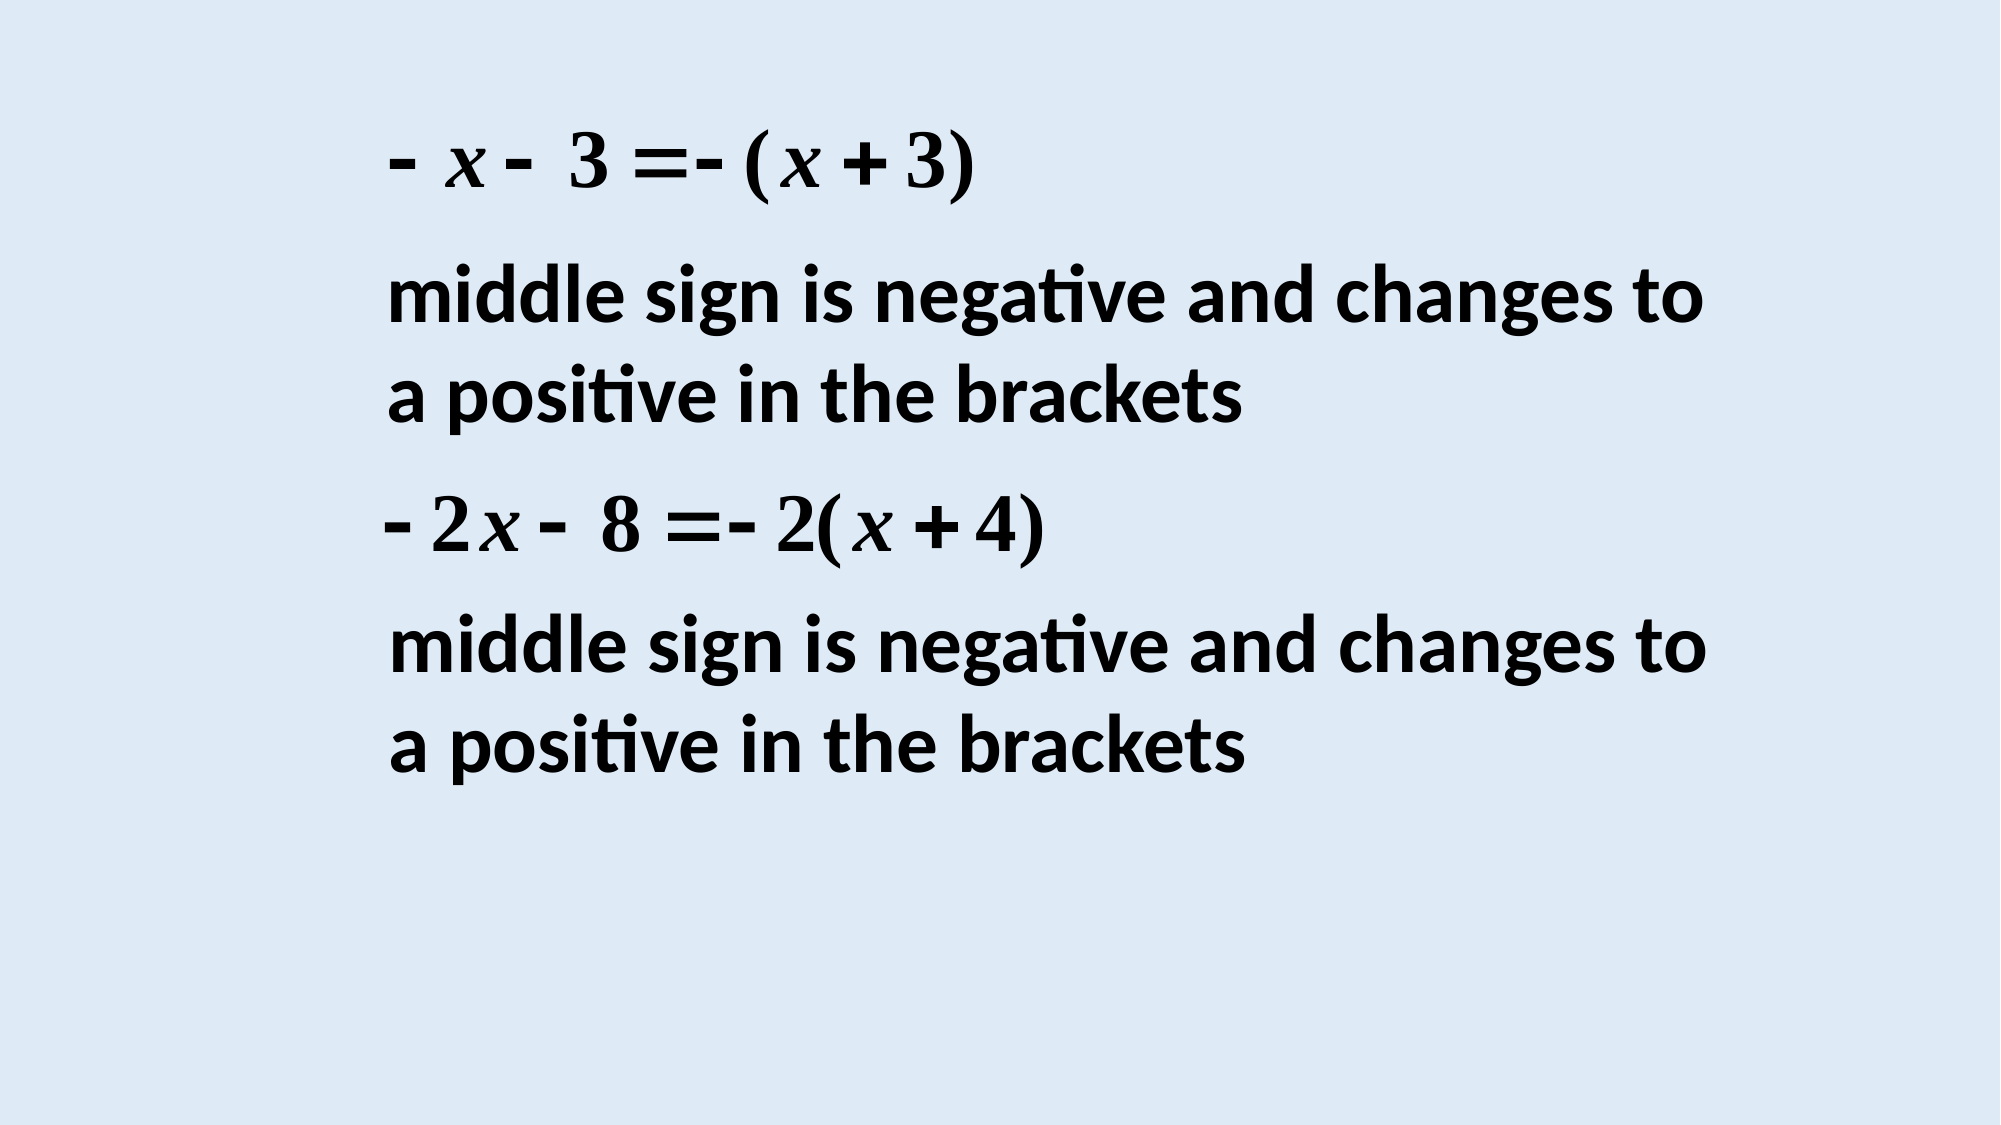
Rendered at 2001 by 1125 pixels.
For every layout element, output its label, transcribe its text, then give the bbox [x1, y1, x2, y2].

text_box middle sign is negative and changes to a positive in the brackets [373, 581, 1726, 797]
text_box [380, 488, 1048, 575]
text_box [385, 125, 978, 211]
text_box middle sign is negative and changes to a positive in the brackets [371, 231, 1723, 447]
